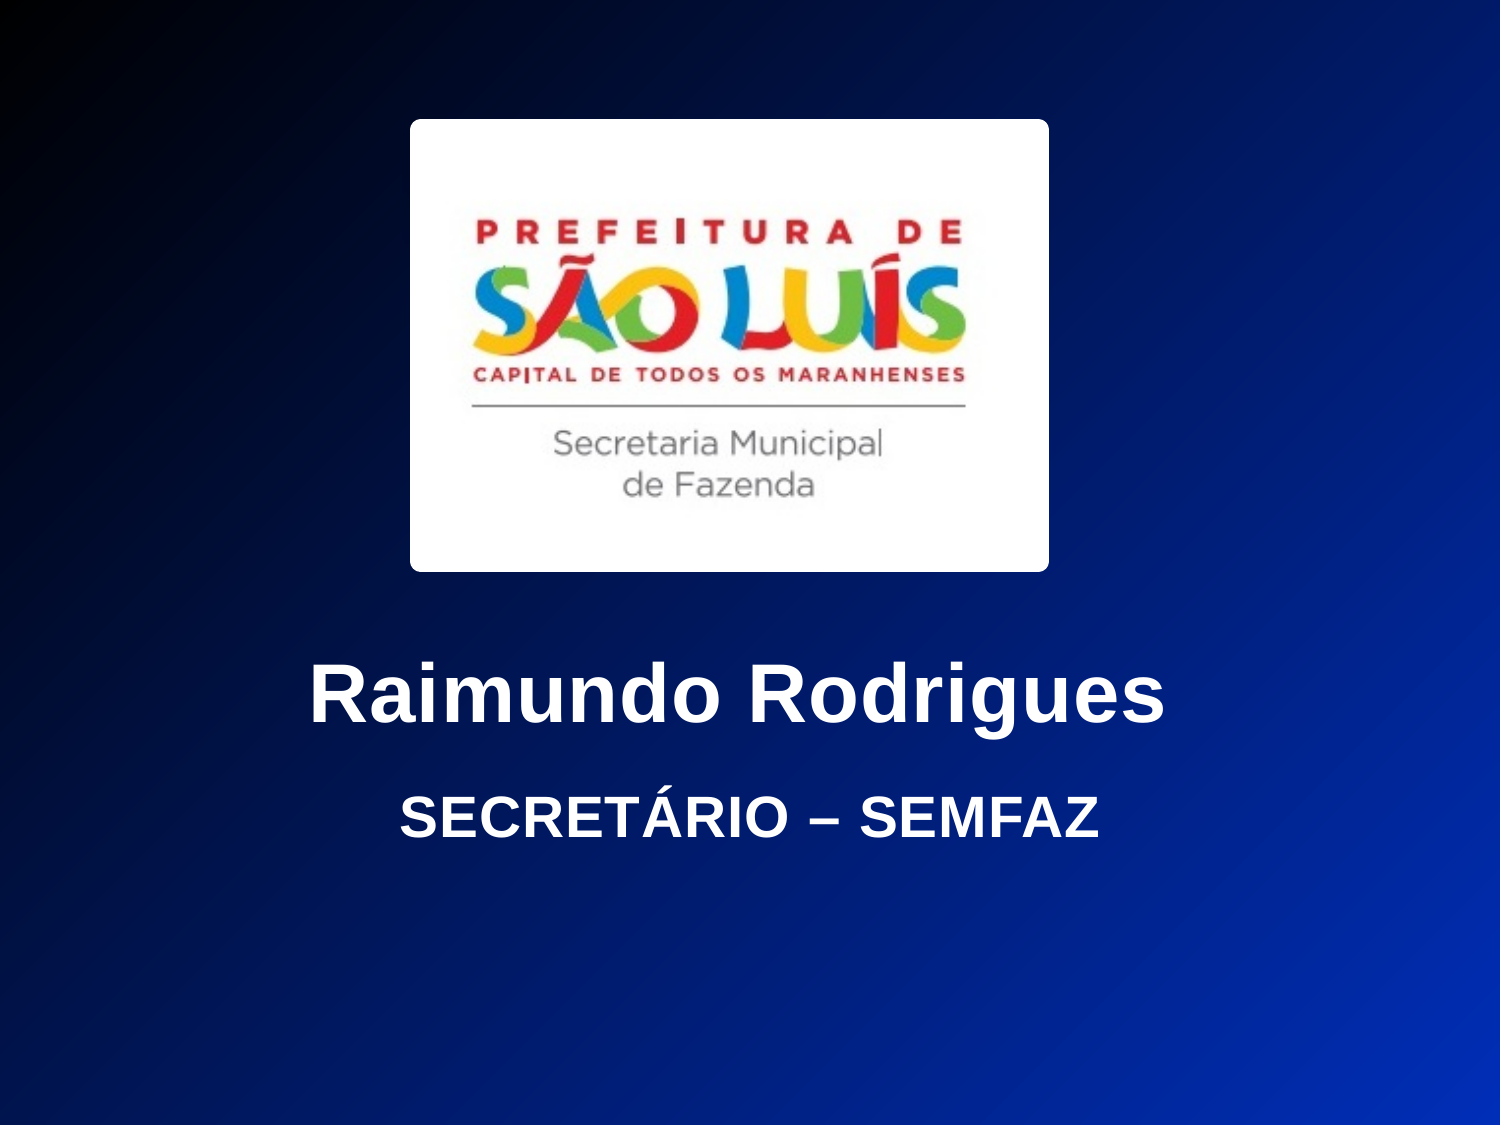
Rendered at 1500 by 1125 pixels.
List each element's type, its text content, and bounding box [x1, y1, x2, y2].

text_box Raimundo Rodrigues SECRETÁRIO – SEMFAZ [112, 632, 1365, 859]
picture [430, 140, 1029, 551]
